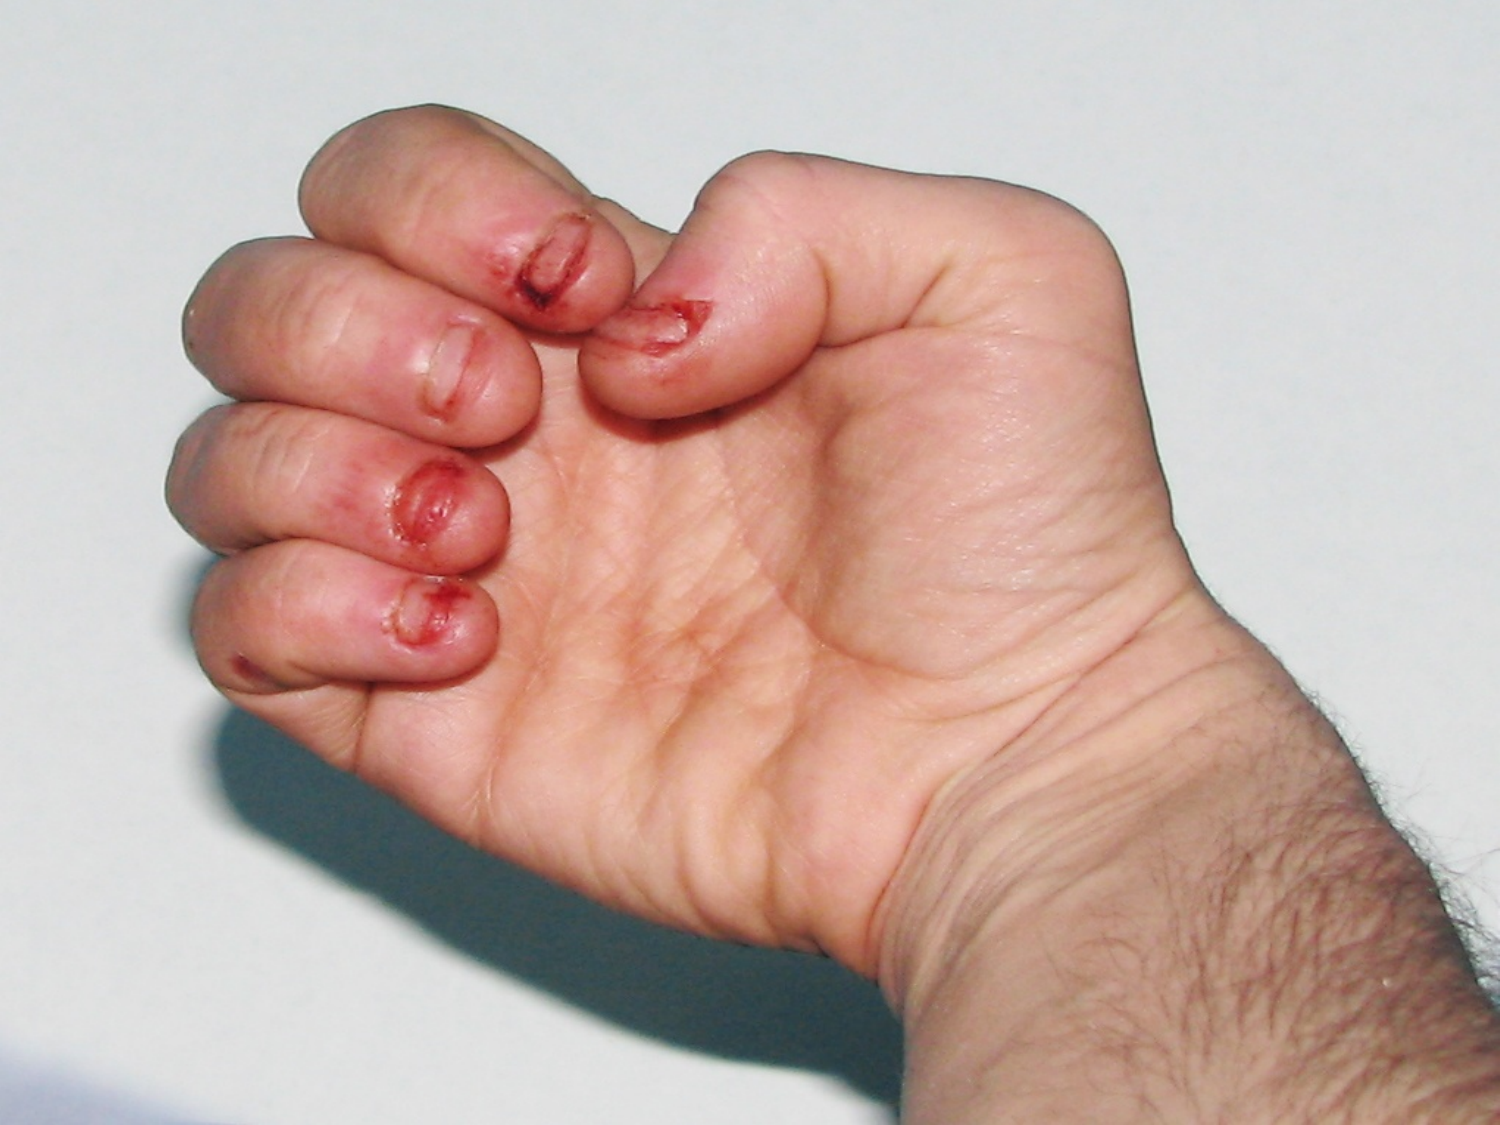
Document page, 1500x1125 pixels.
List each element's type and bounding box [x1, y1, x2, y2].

list [0, 0, 1500, 1125]
